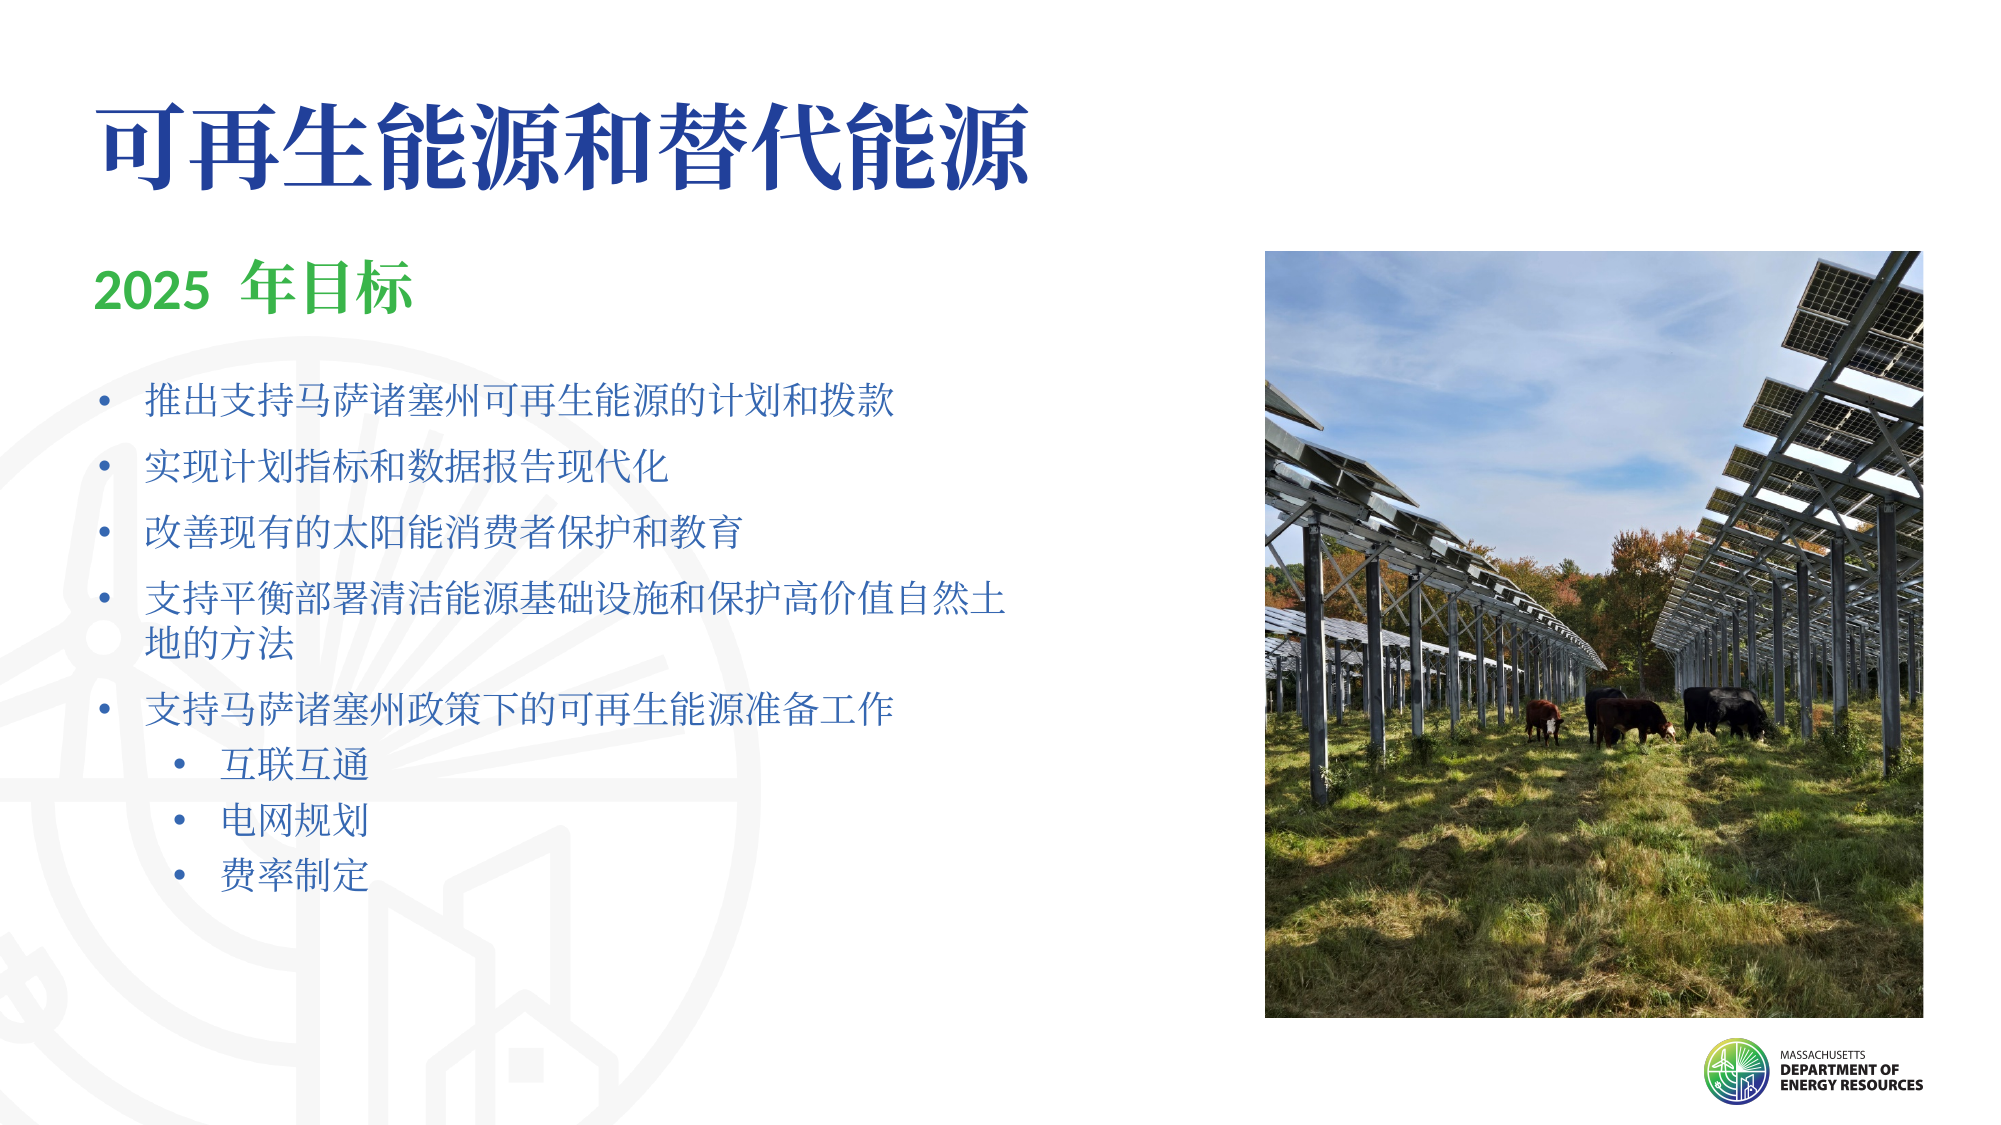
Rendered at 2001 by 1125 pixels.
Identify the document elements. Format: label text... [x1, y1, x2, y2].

list 可再生能源和替代能源 [79, 94, 1881, 195]
picture [1704, 1038, 1923, 1105]
list 2025 年目标 [79, 251, 986, 371]
picture [1211, 251, 1978, 1018]
list 推出支持马萨诸塞州可再生能源的计划和拨款 实现计划指标和数据报告现代化 改善现有的太阳能消费者保护和教育 支持平衡部署清洁能源基础设施和保护高价值自然土地的方法 支持马萨诸塞州政策下的可再生能源准备工作 互联互通 电网规划 费率制定 [83, 370, 1042, 1018]
